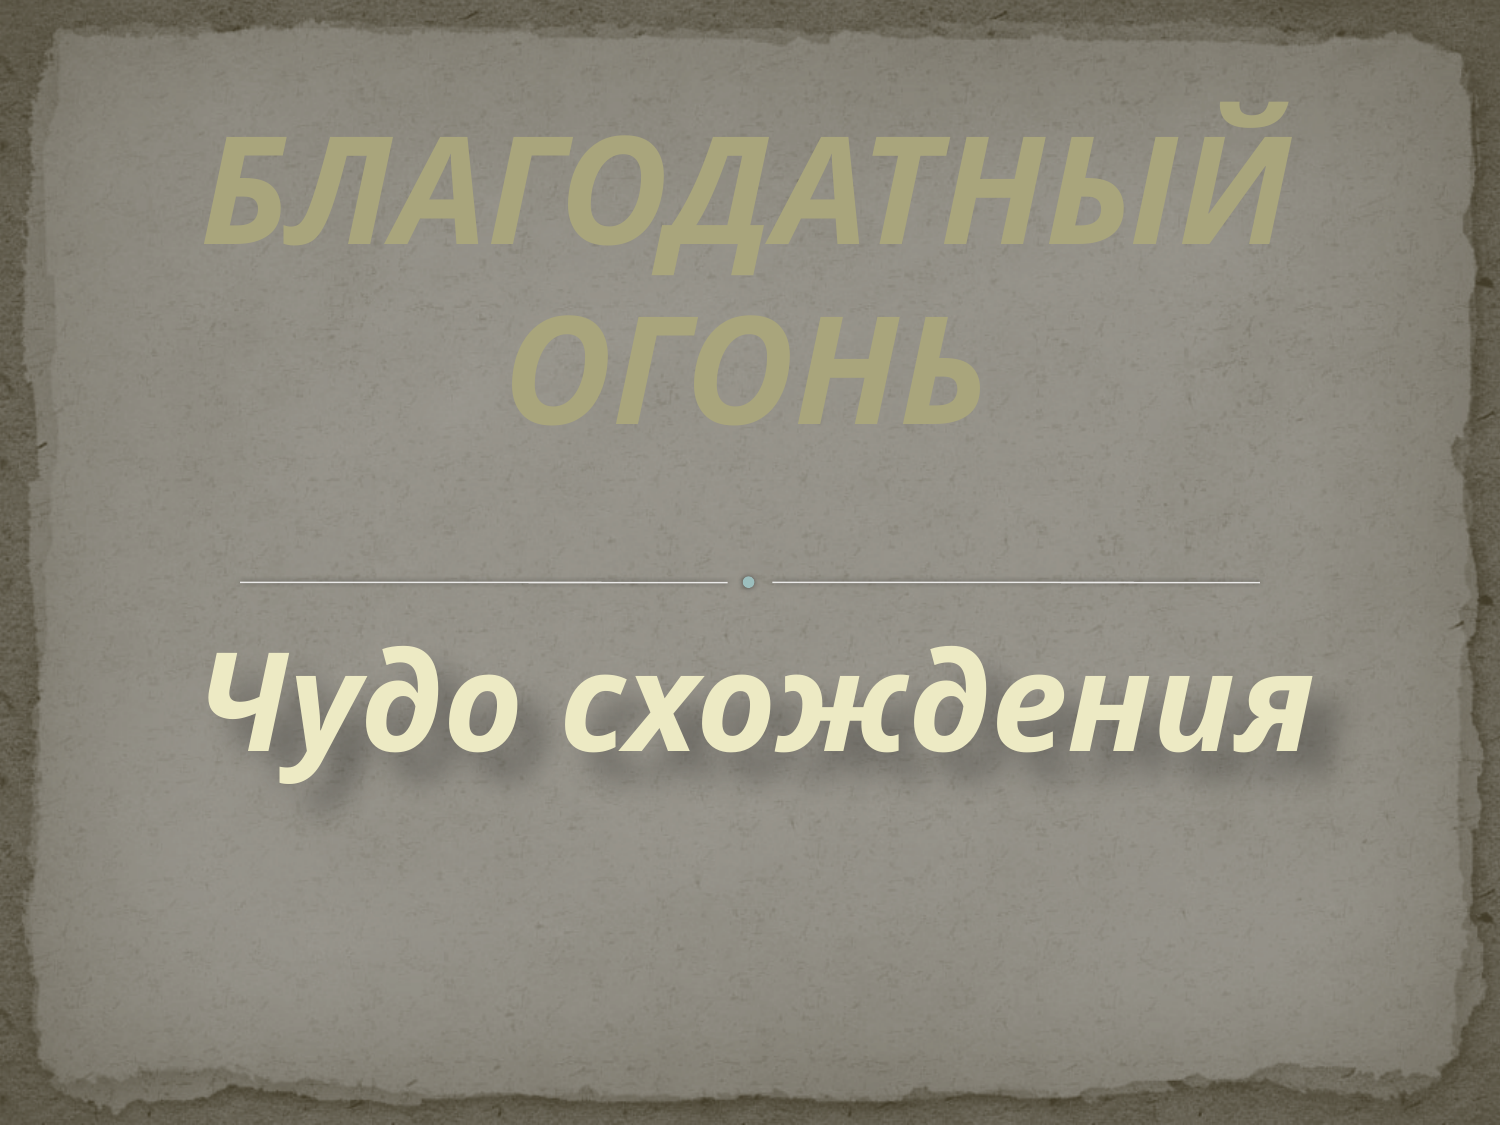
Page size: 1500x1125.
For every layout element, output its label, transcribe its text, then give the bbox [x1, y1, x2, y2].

subtitle Чудо схождения [75, 606, 1438, 795]
title Благодатный огонь [64, 137, 1428, 463]
